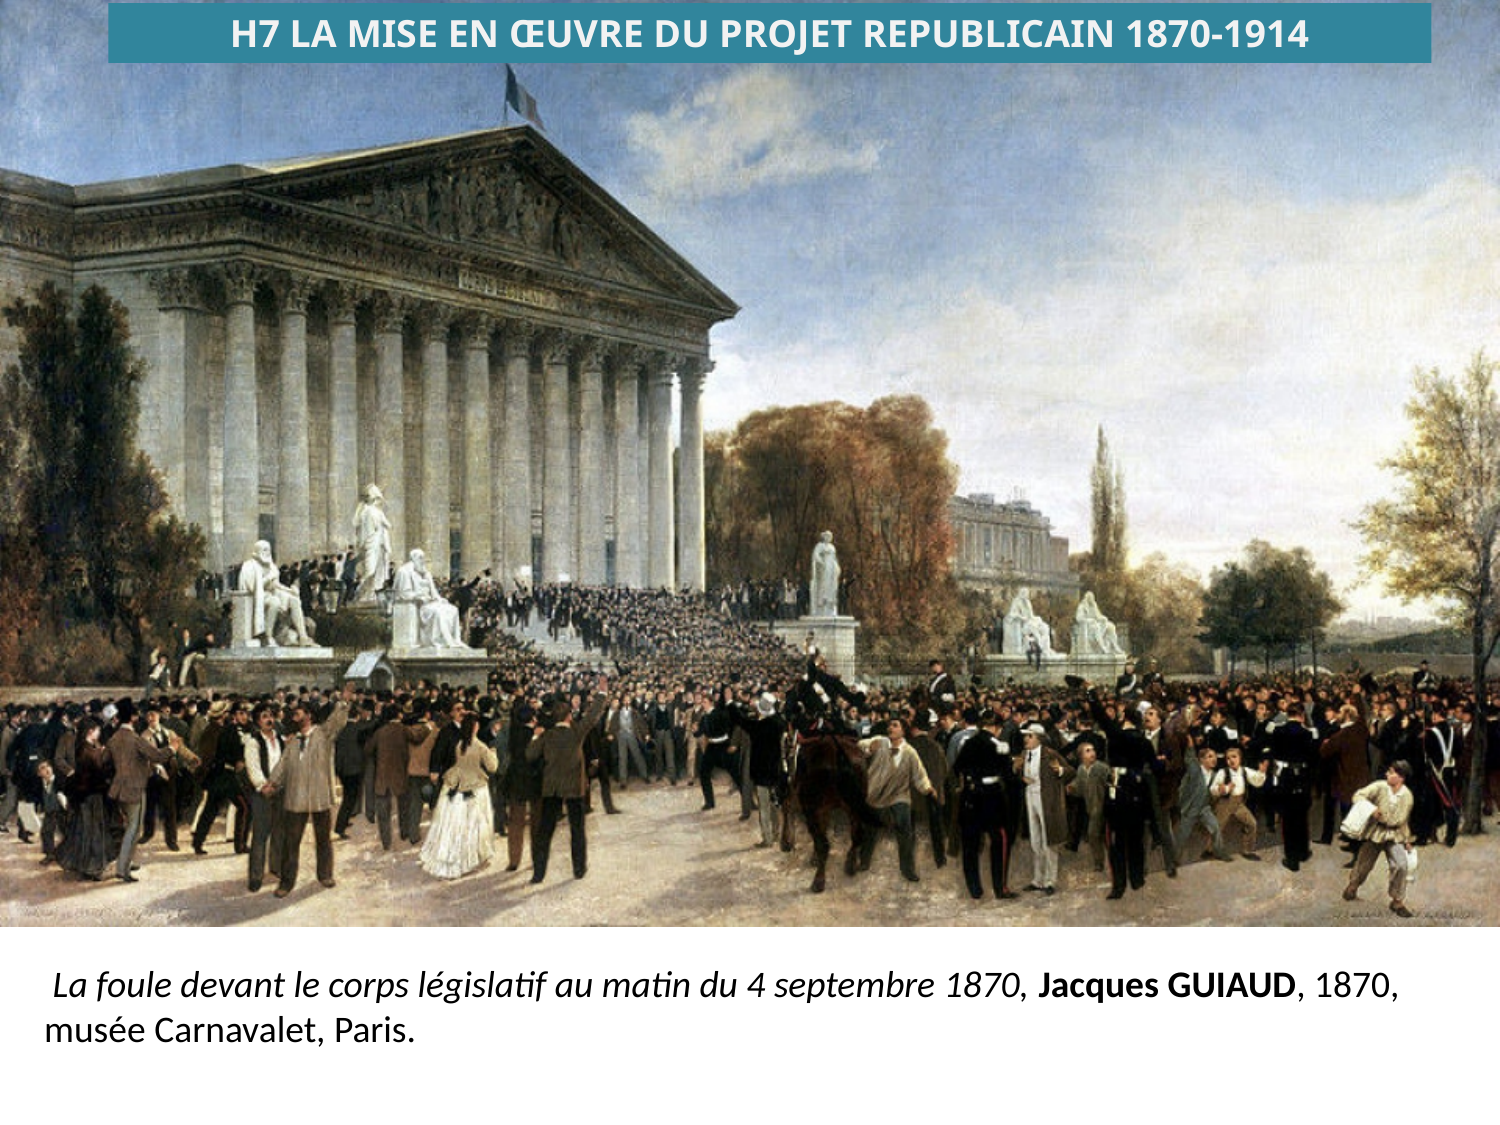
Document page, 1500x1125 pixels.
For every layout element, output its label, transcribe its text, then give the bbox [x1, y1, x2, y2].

text_box La foule devant le corps législatif au matin du 4 septembre 1870, Jacques GUIAUD, 1870, musée Carnavalet, Paris. [29, 952, 1471, 1057]
picture [0, 0, 1500, 927]
